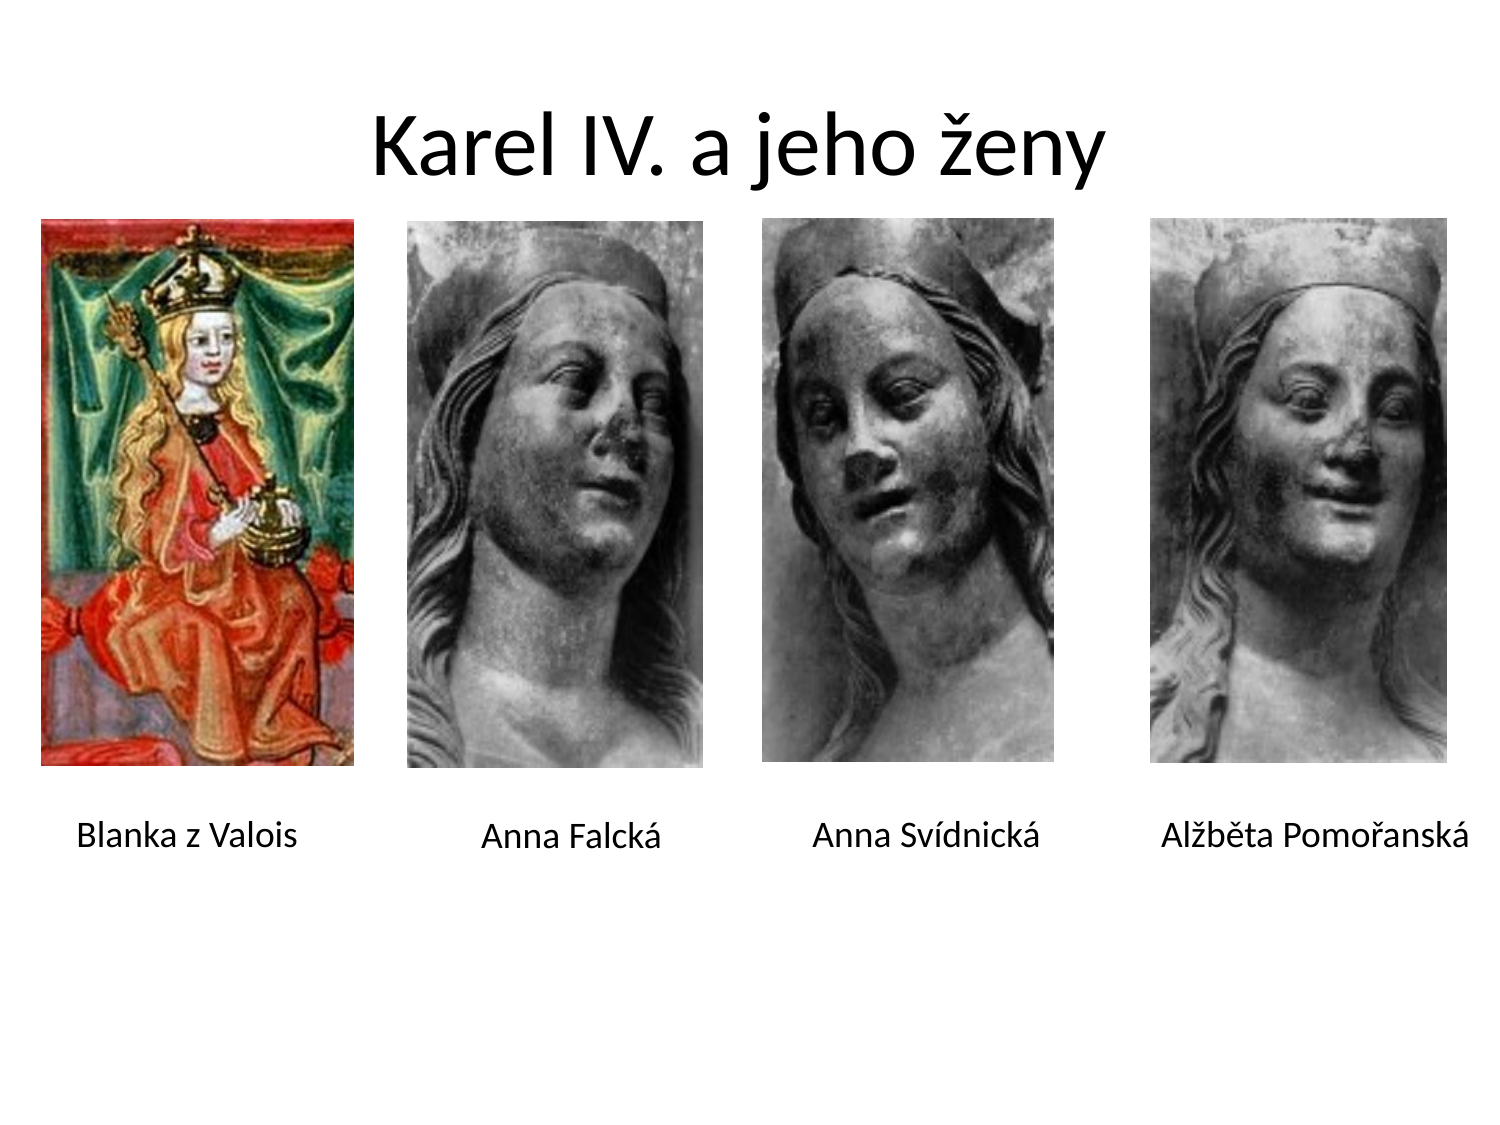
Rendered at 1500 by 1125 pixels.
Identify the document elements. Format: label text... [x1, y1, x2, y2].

title Karel IV. a jeho ženy [75, 45, 1425, 233]
text_box Anna Svídnická [797, 802, 1105, 862]
text_box Blanka z Valois [61, 802, 334, 862]
picture [762, 218, 1054, 762]
picture [1150, 218, 1447, 763]
text_box Alžběta Pomořanská [1146, 802, 1500, 862]
picture [407, 221, 703, 768]
text_box Anna Falcká [466, 803, 739, 864]
picture [40, 219, 354, 766]
